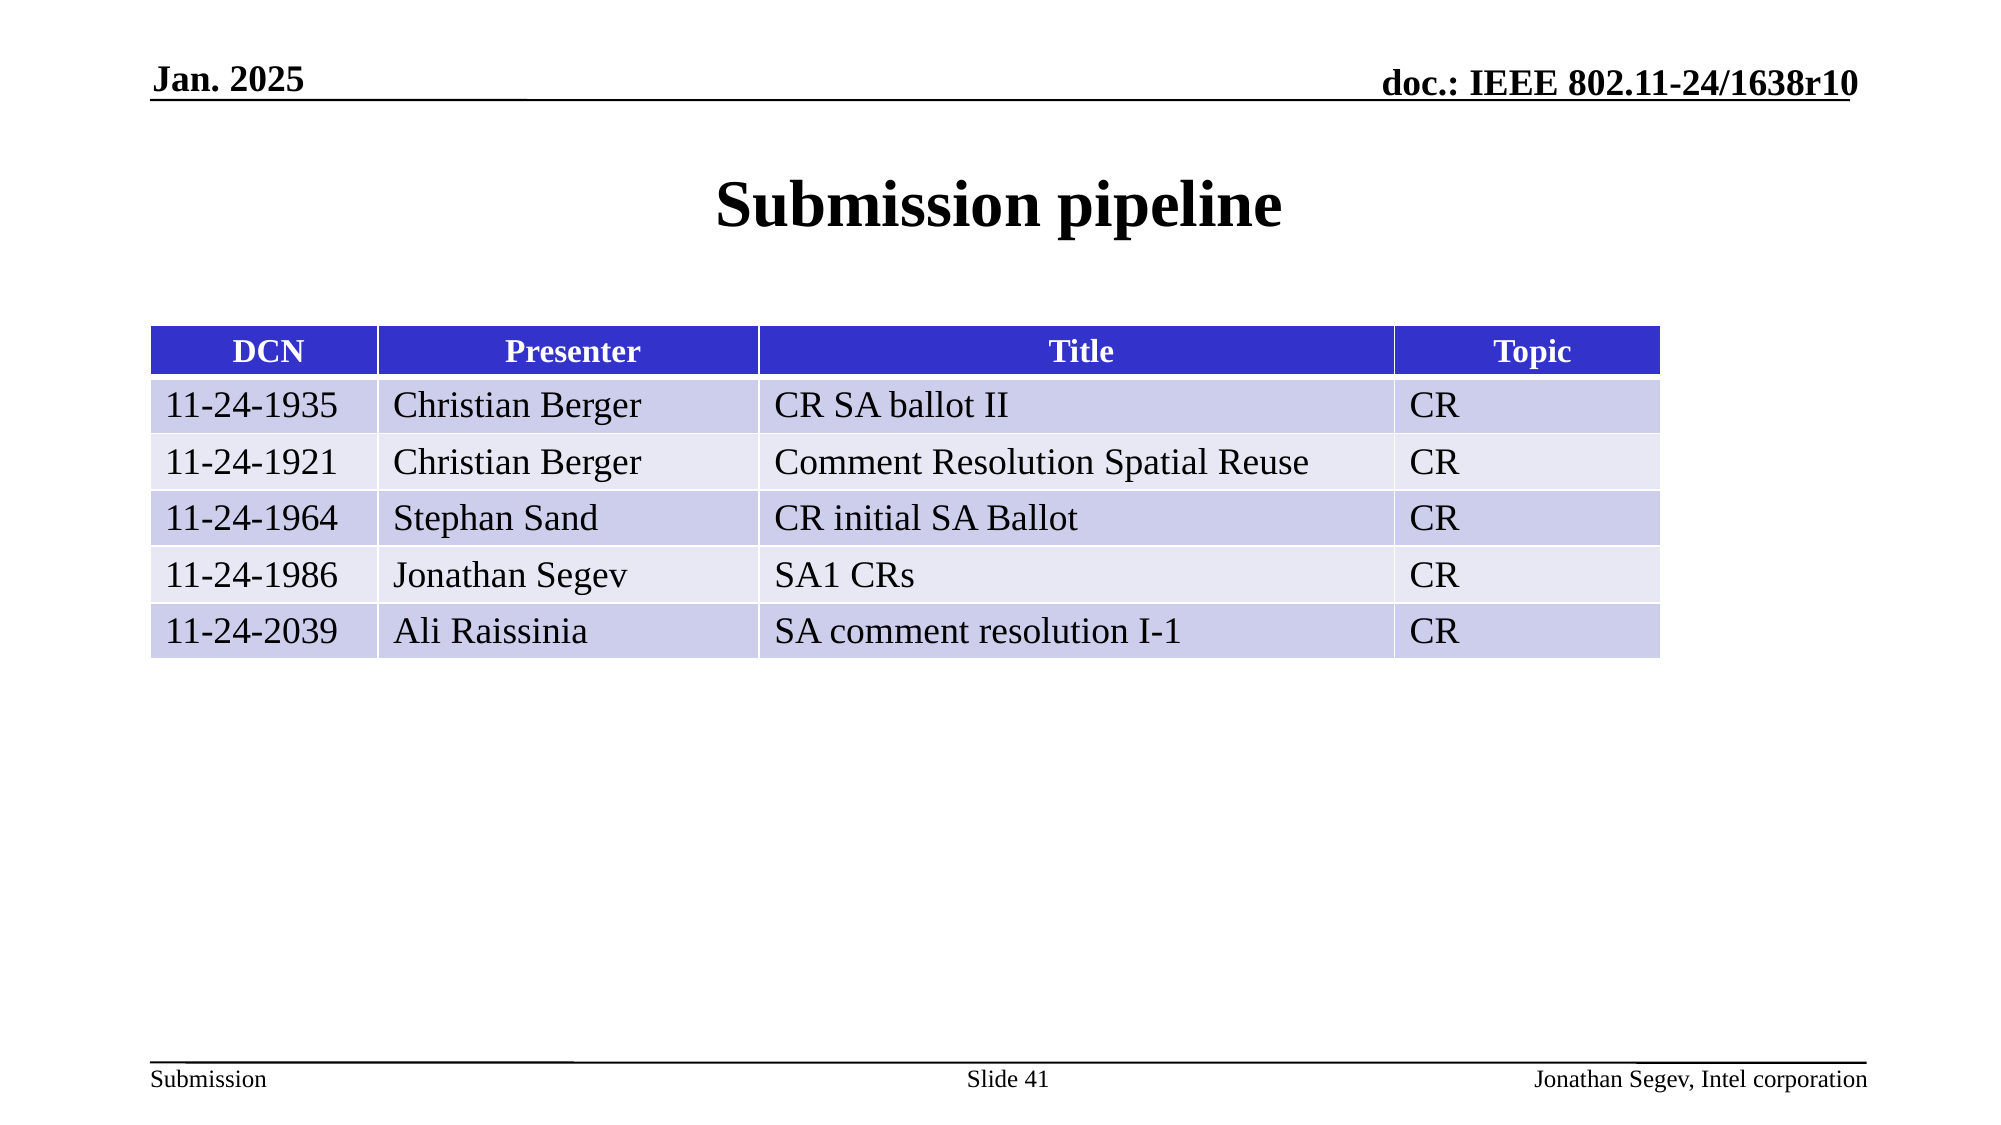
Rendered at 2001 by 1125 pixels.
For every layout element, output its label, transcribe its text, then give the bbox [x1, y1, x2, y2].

table_cell CR [1395, 380, 1660, 433]
footer Jonathan Segev, Intel corporation [1171, 1061, 1869, 1093]
table_header Presenter [379, 326, 758, 374]
table_cell Comment Resolution Spatial Reuse [760, 434, 1394, 489]
table_header DCN [151, 326, 377, 374]
table_cell Ali Raissinia [379, 604, 758, 658]
table_cell 11-24-1986 [151, 547, 377, 602]
slide_number Slide 41 [950, 1061, 1067, 1123]
table_cell CR [1395, 491, 1660, 545]
table_cell Christian Berger [379, 380, 758, 433]
table_cell CR SA ballot II [760, 380, 1394, 433]
table_cell Jonathan Segev [379, 547, 758, 602]
table_cell 11-24-1935 [151, 380, 377, 433]
title Submission pipeline [149, 112, 1850, 288]
table_cell SA1 CRs [760, 547, 1394, 602]
table_cell CR initial SA Ballot [760, 491, 1394, 545]
table_cell 11-24-1964 [151, 491, 377, 545]
table_cell 11-24-2039 [151, 604, 377, 658]
table_cell CR [1395, 604, 1660, 658]
table_header Topic [1395, 326, 1660, 374]
table_cell SA comment resolution I-1 [760, 604, 1394, 658]
table_header Title [760, 326, 1394, 374]
table_cell 11-24-1921 [151, 434, 377, 489]
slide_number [152, 54, 563, 100]
table_cell Stephan Sand [379, 491, 758, 545]
table_cell Christian Berger [379, 434, 758, 489]
table_cell CR [1395, 434, 1660, 489]
table_cell CR [1395, 547, 1660, 602]
